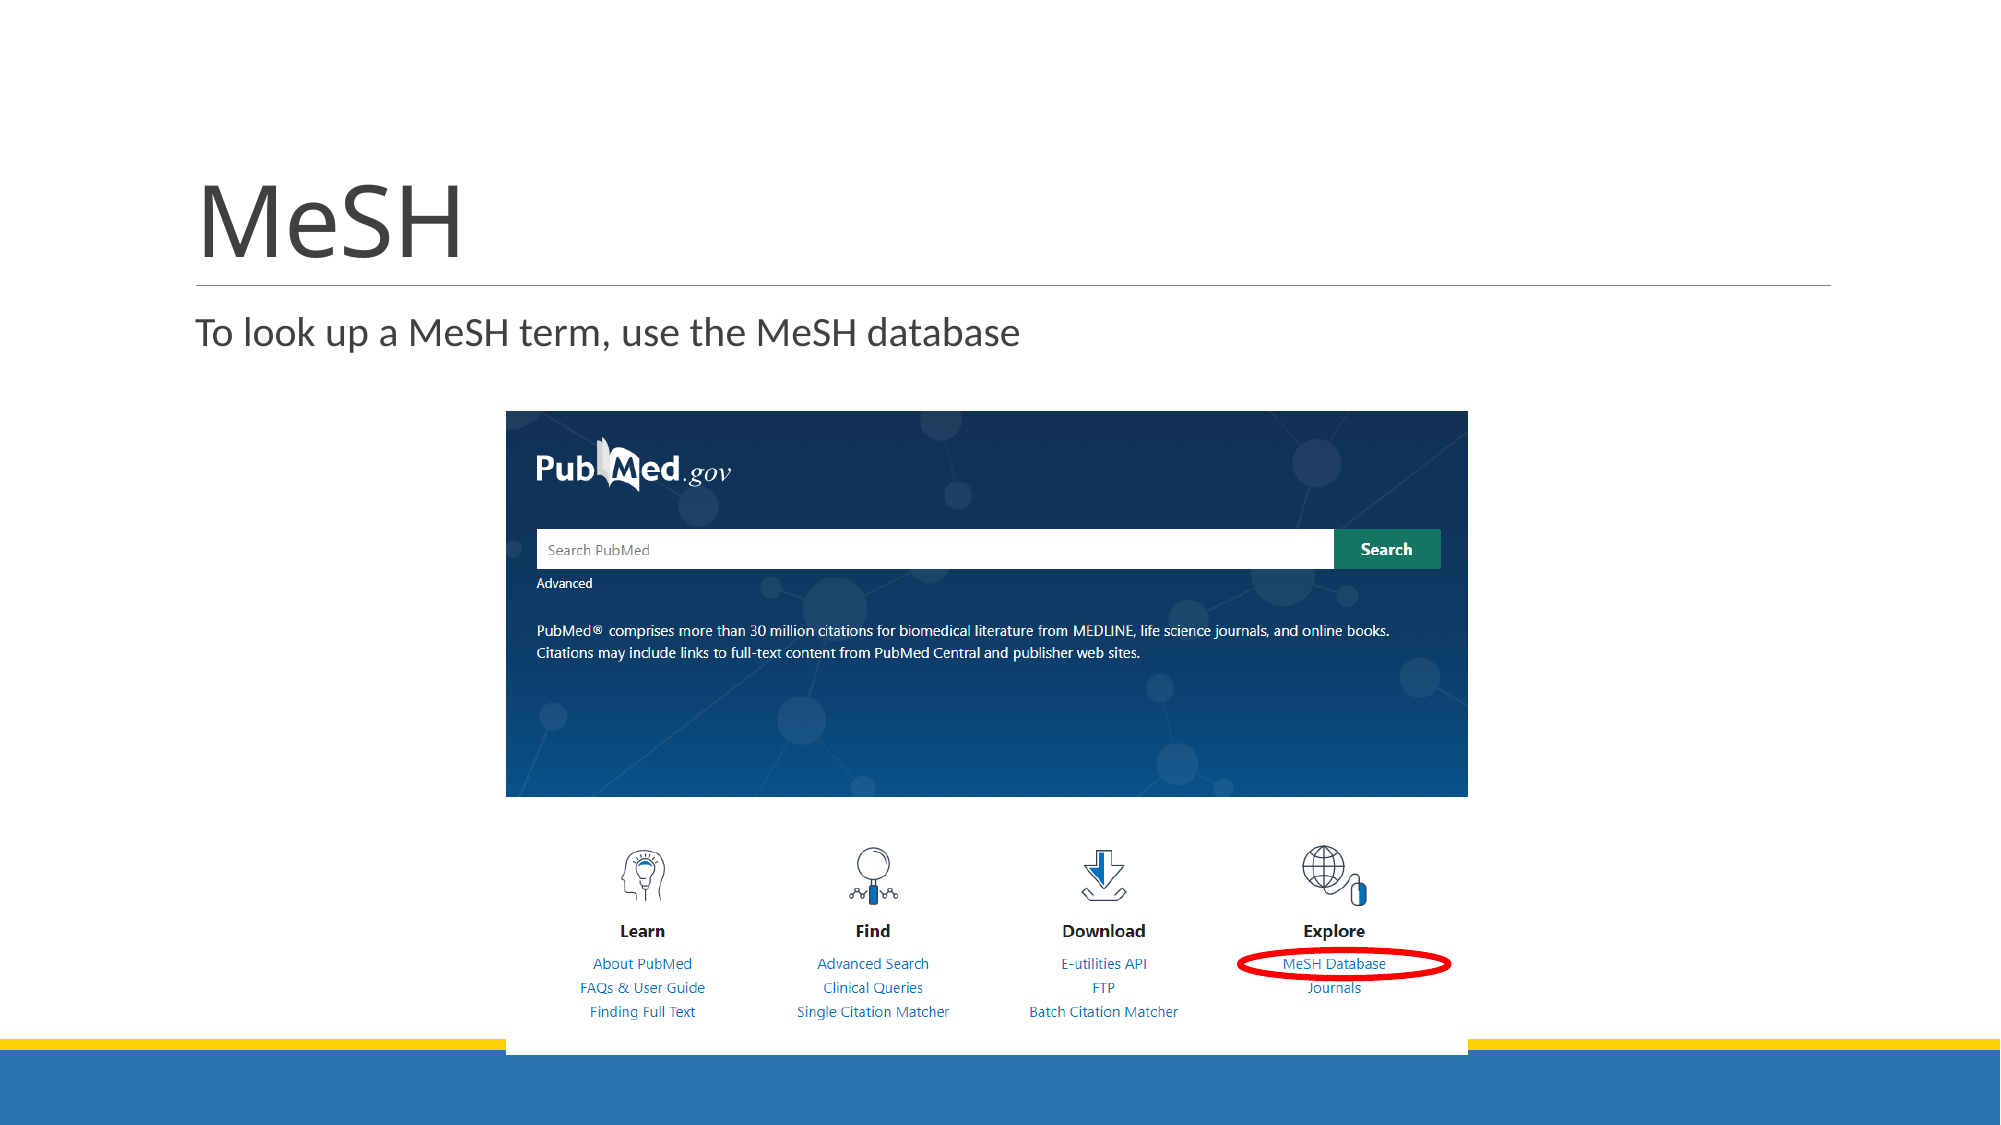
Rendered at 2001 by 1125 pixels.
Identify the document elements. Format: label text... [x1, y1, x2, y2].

title MeSH [180, 47, 1830, 285]
list To look up a MeSH term, use the MeSH database [180, 302, 1830, 963]
picture [505, 411, 1468, 1056]
